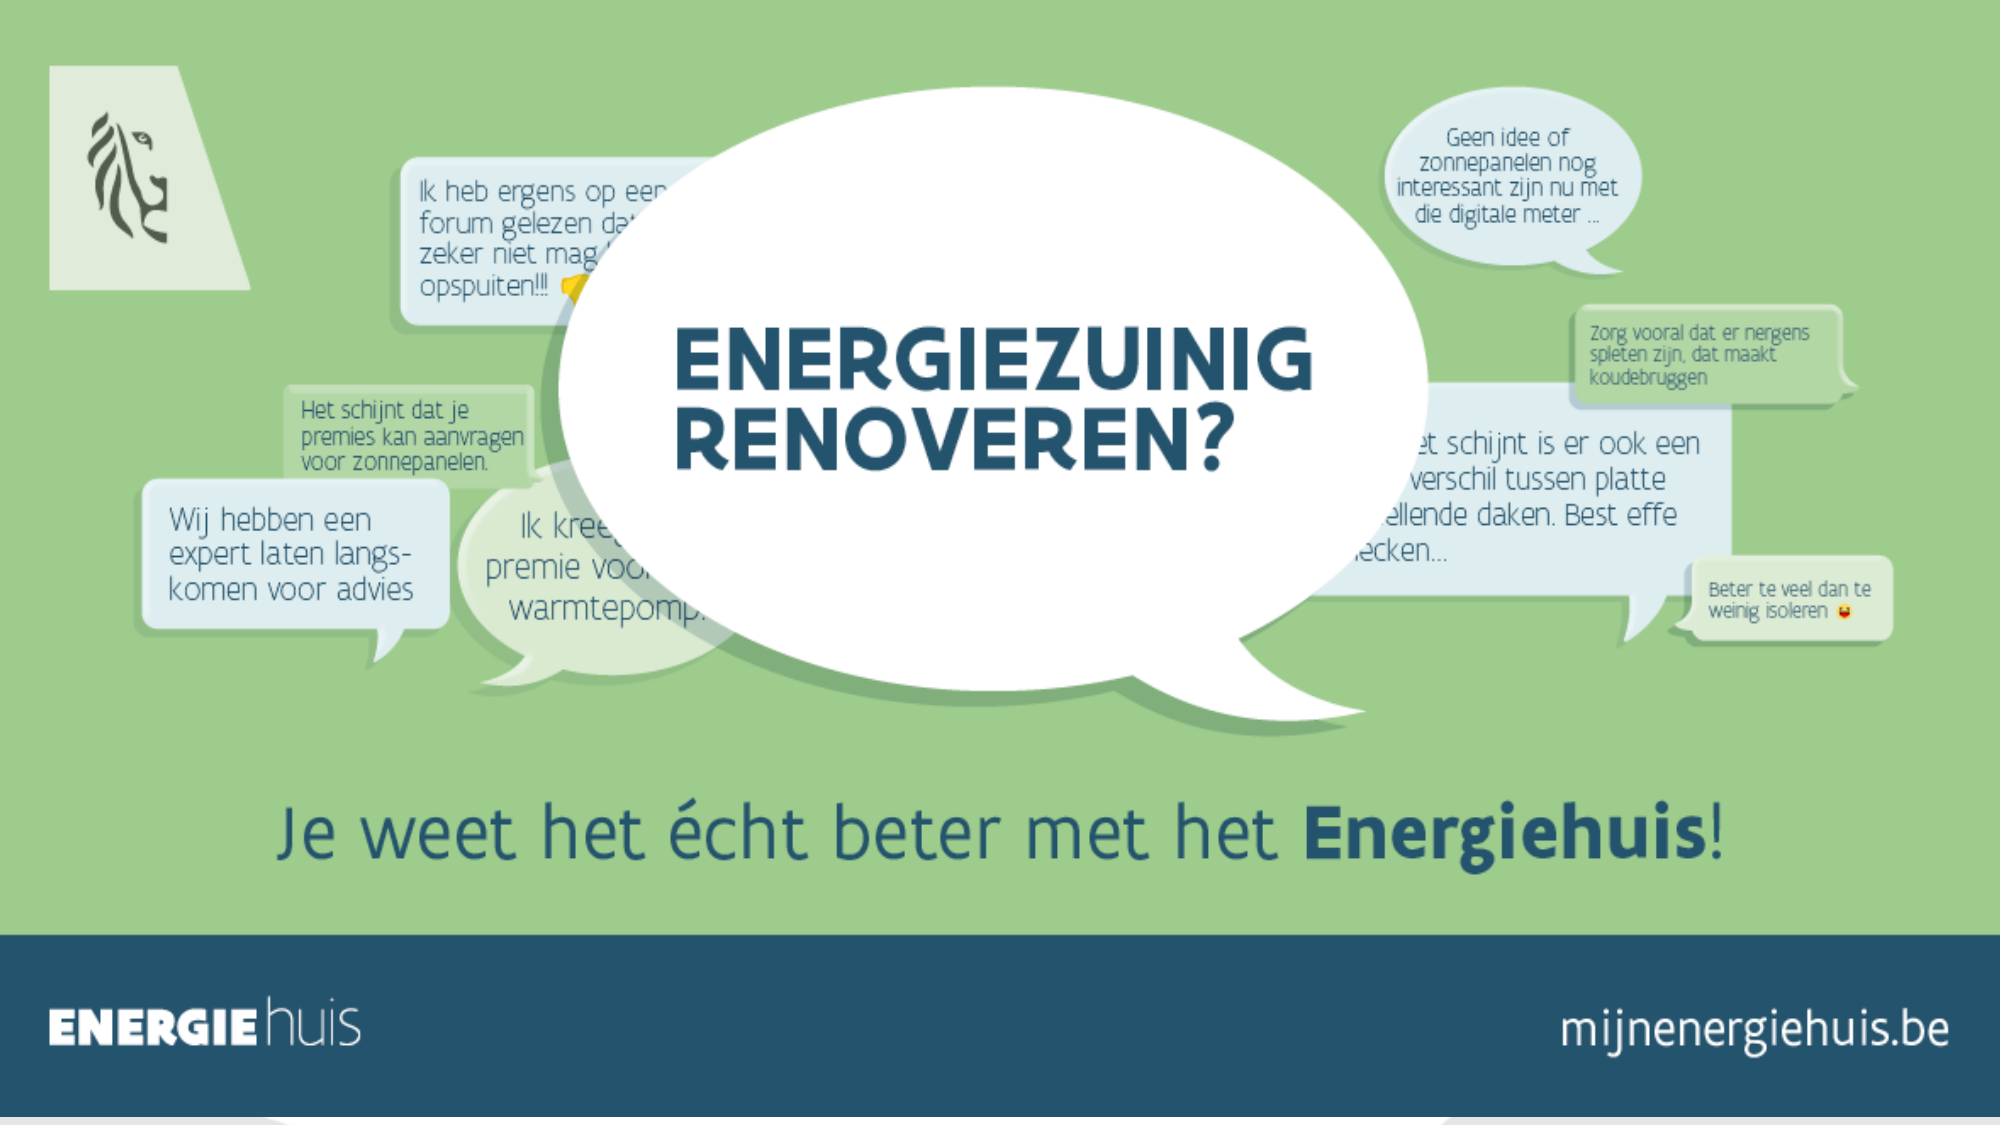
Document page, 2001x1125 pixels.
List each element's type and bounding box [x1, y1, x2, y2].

list [0, 0, 2000, 1117]
picture [0, 1117, 2000, 1125]
